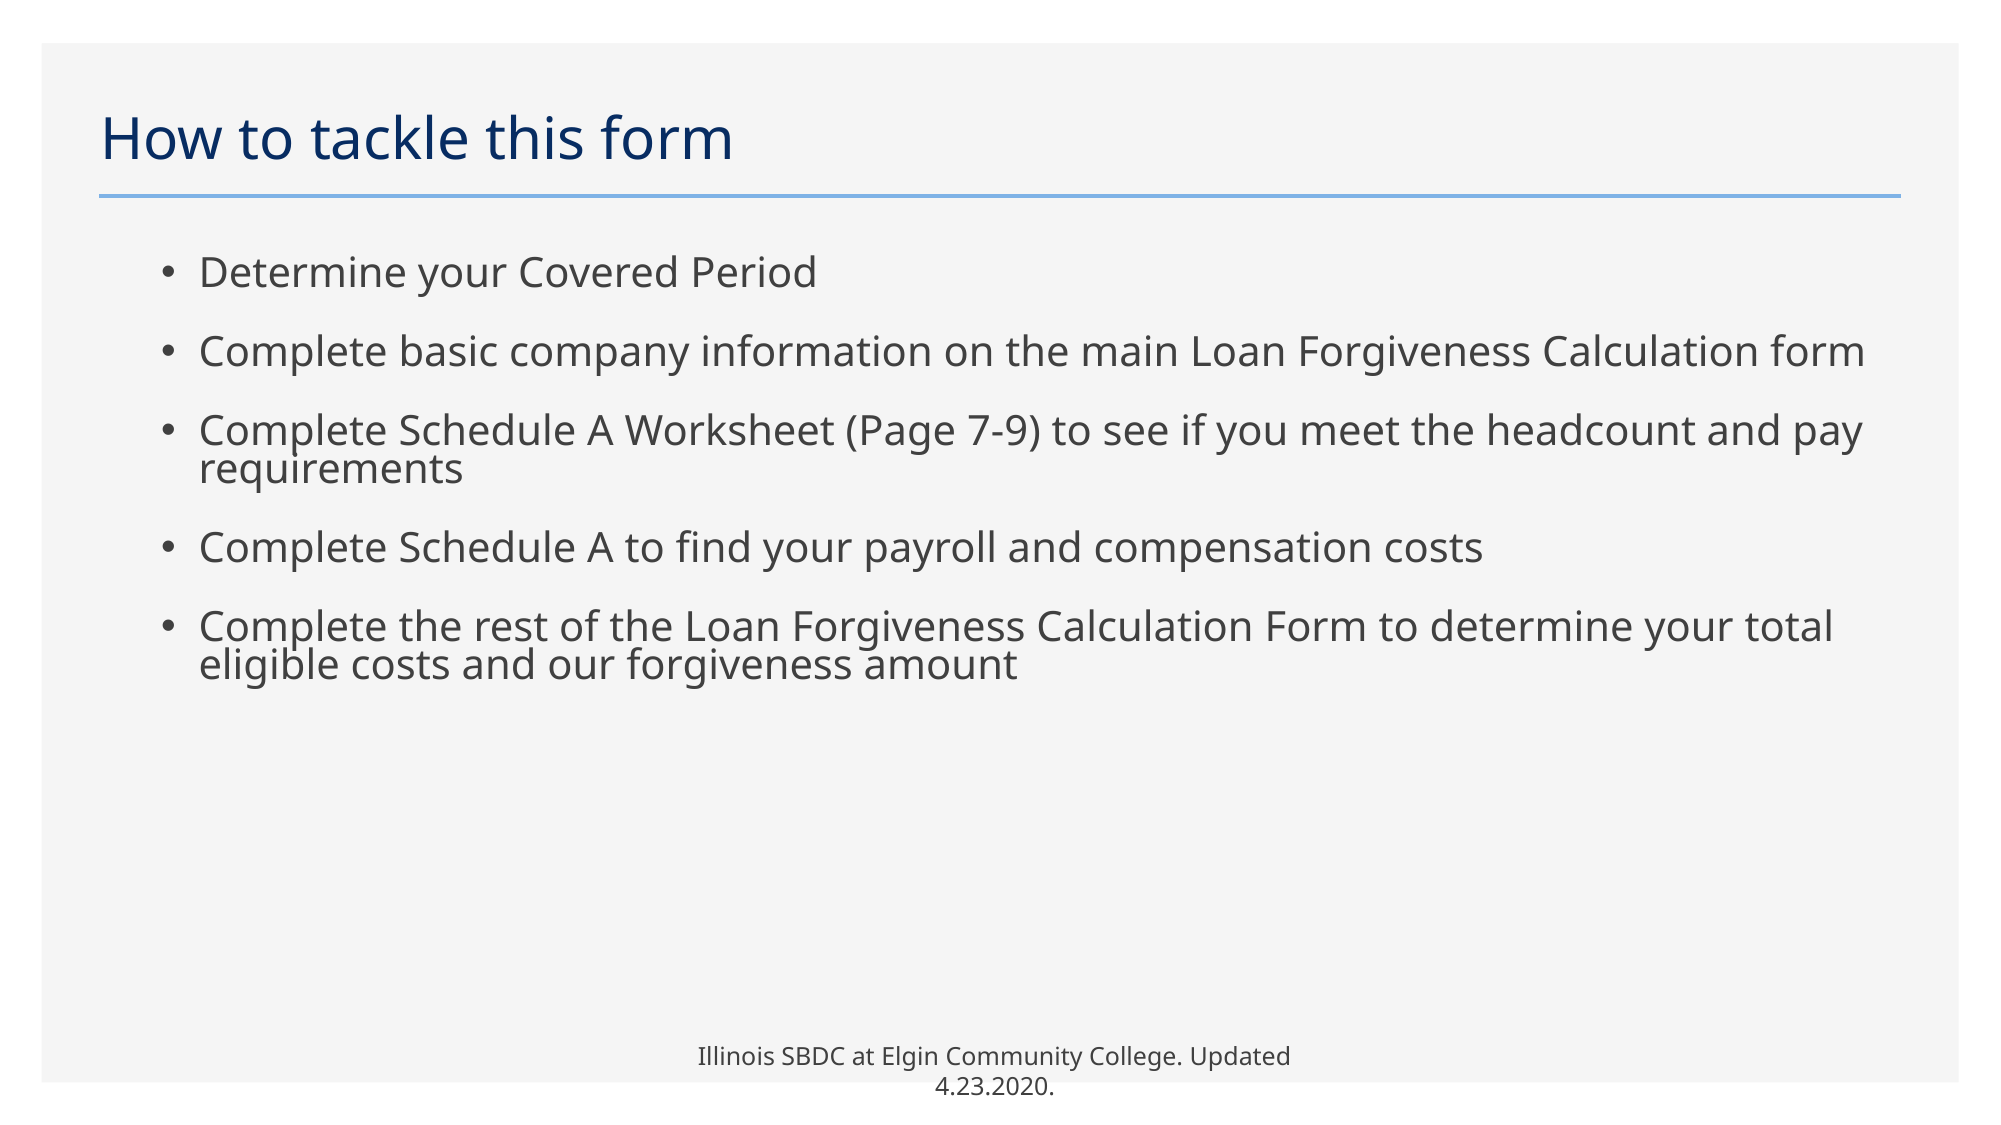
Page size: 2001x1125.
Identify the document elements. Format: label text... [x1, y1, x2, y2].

text_box Determine your Covered Period Complete basic company information on the main Loan Forgiveness Calculation form Complete Schedule A Worksheet (Page 7-9) to see if you meet the headcount and pay requirements Complete Schedule A to find your payroll and compensation costs Complete the rest of the Loan Forgiveness Calculation Form to determine your total eligible costs and our forgiveness amount [146, 250, 1897, 982]
footer Illinois SBDC at Elgin Community College. Updated 4.23.2020. [625, 1040, 1365, 1100]
title How to tackle this form [85, 73, 1214, 179]
